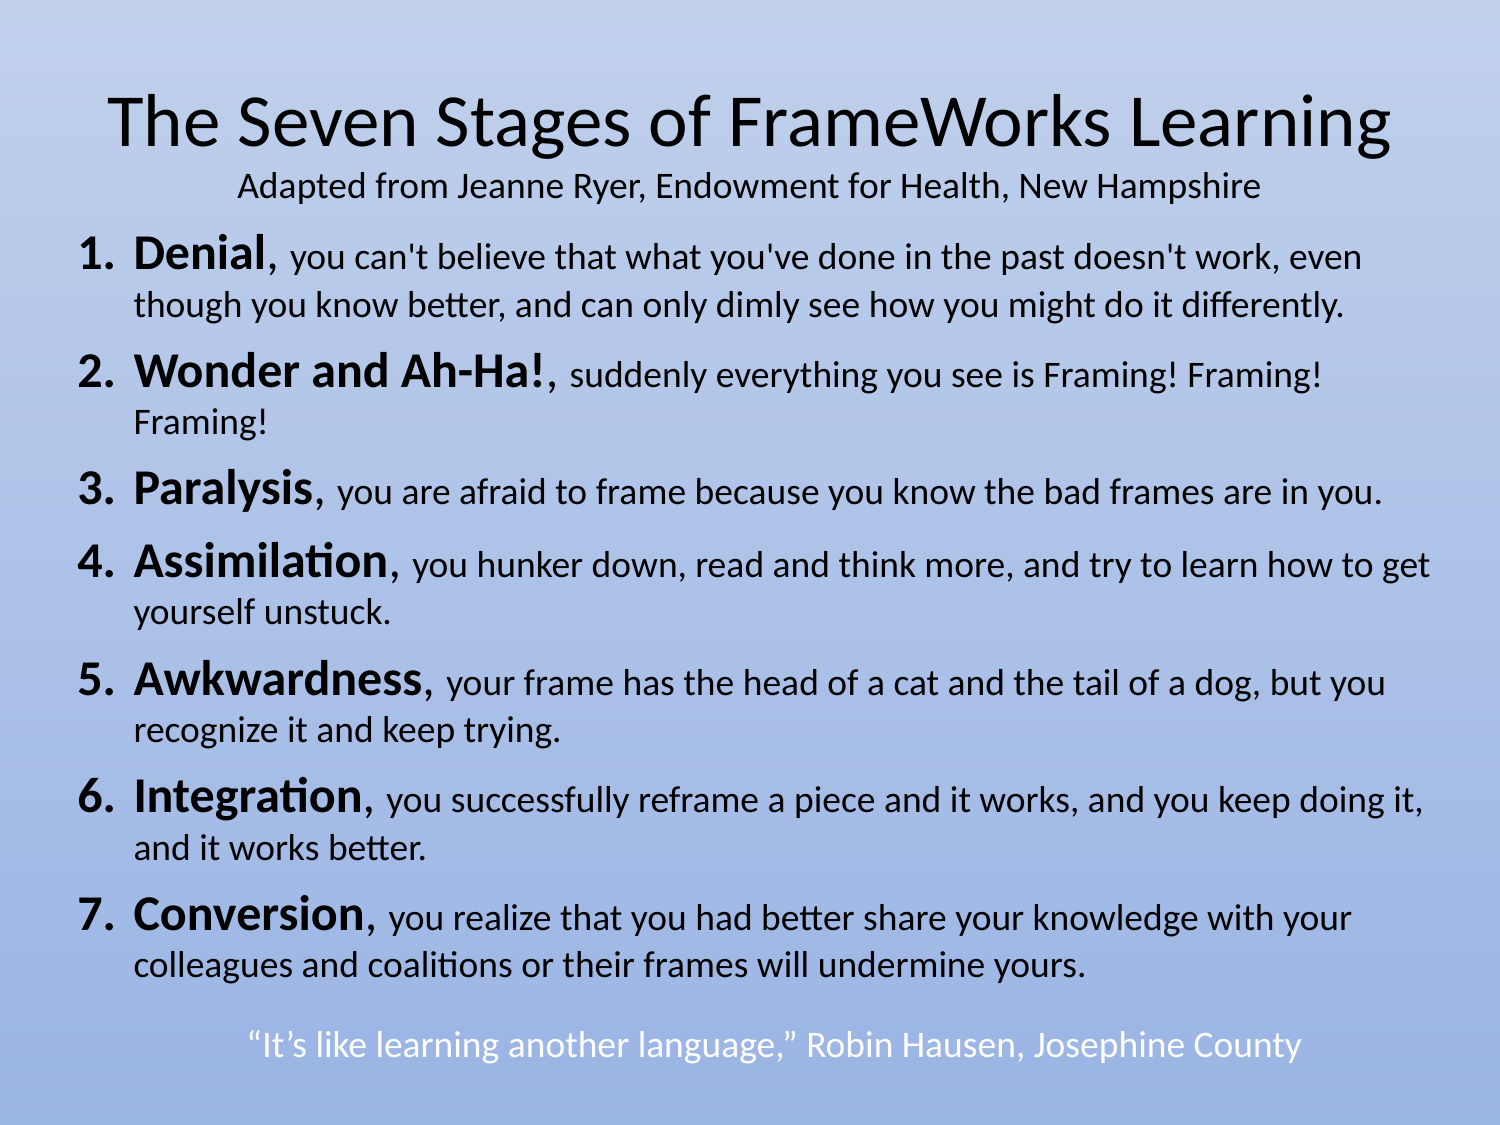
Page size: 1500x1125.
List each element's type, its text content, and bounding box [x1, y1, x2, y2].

title The Seven Stages of FrameWorks Learning Adapted from Jeanne Ryer, Endowment for Health, New Hampshire [74, 44, 1426, 212]
text_box Denial, you can't believe that what you've done in the past doesn't work, even though you know better, and can only dimly see how you might do it differently. Wonder and Ah-Ha!, suddenly everything you see is Framing! Framing! Framing! Paralysis, you are afraid to frame because you know the bad frames are in you. Assimilation, you hunker down, read and think more, and try to learn how to get yourself unstuck. Awkwardness, your frame has the head of a cat and the tail of a dog, but you recognize it and keep trying. Integration, you successfully reframe a piece and it works, and you keep doing it, and it works better. Conversion, you realize that you had better share your knowledge with your colleagues and coalitions or their frames will undermine yours. [62, 212, 1463, 1038]
text_box “It’s like learning another language,” Robin Hausen, Josephine County [174, 1012, 1375, 1073]
